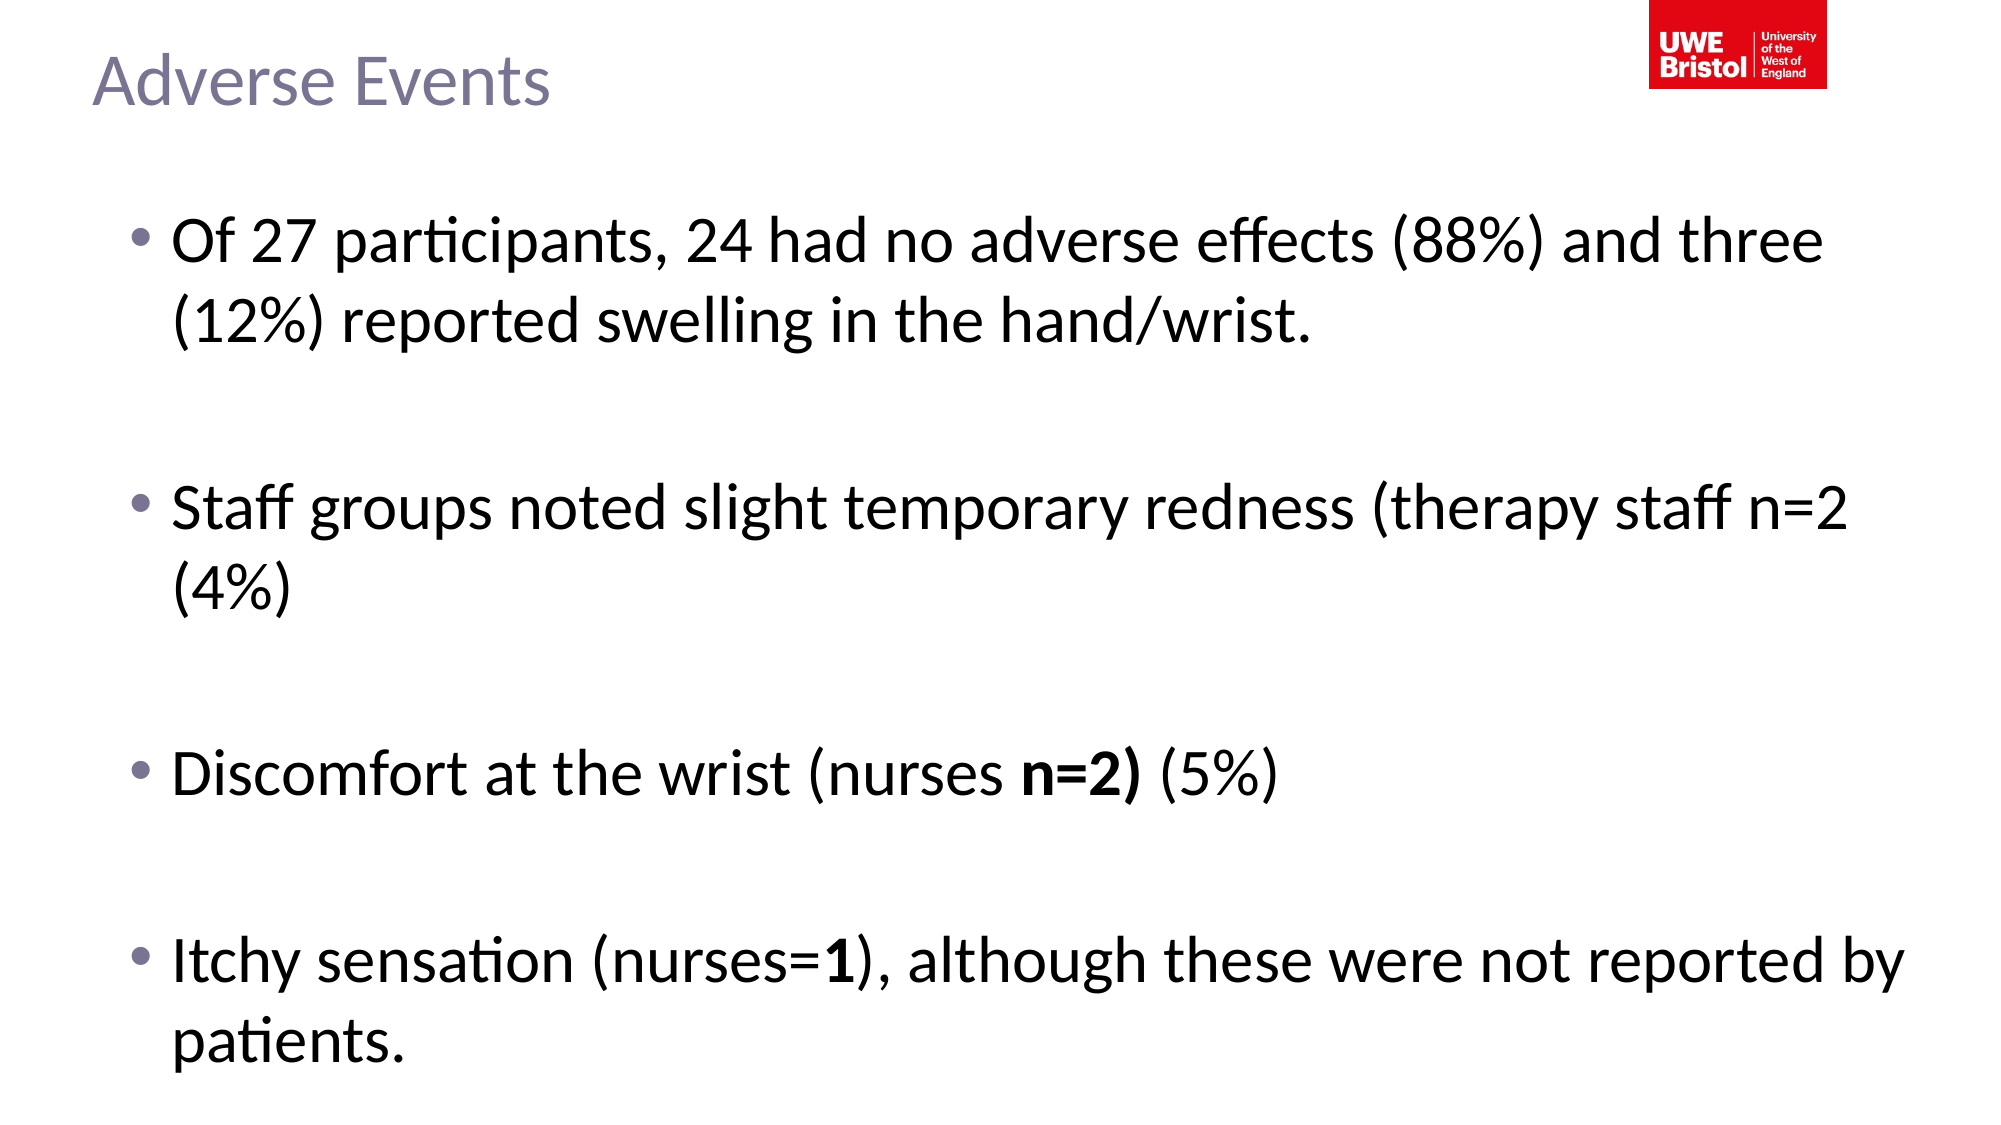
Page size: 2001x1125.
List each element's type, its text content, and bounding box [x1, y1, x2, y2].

title Adverse Events [92, 30, 1723, 197]
picture [1649, 0, 1827, 89]
list Of 27 participants, 24 had no adverse effects (88%) and three (12%) reported swelling in the hand/wrist. Staff groups noted slight temporary redness (therapy staff n=2 (4%) Discomfort at the wrist (nurses n=2) (5%) Itchy sensation (nurses=1), although these were not reported by patients. [127, 196, 1917, 1060]
